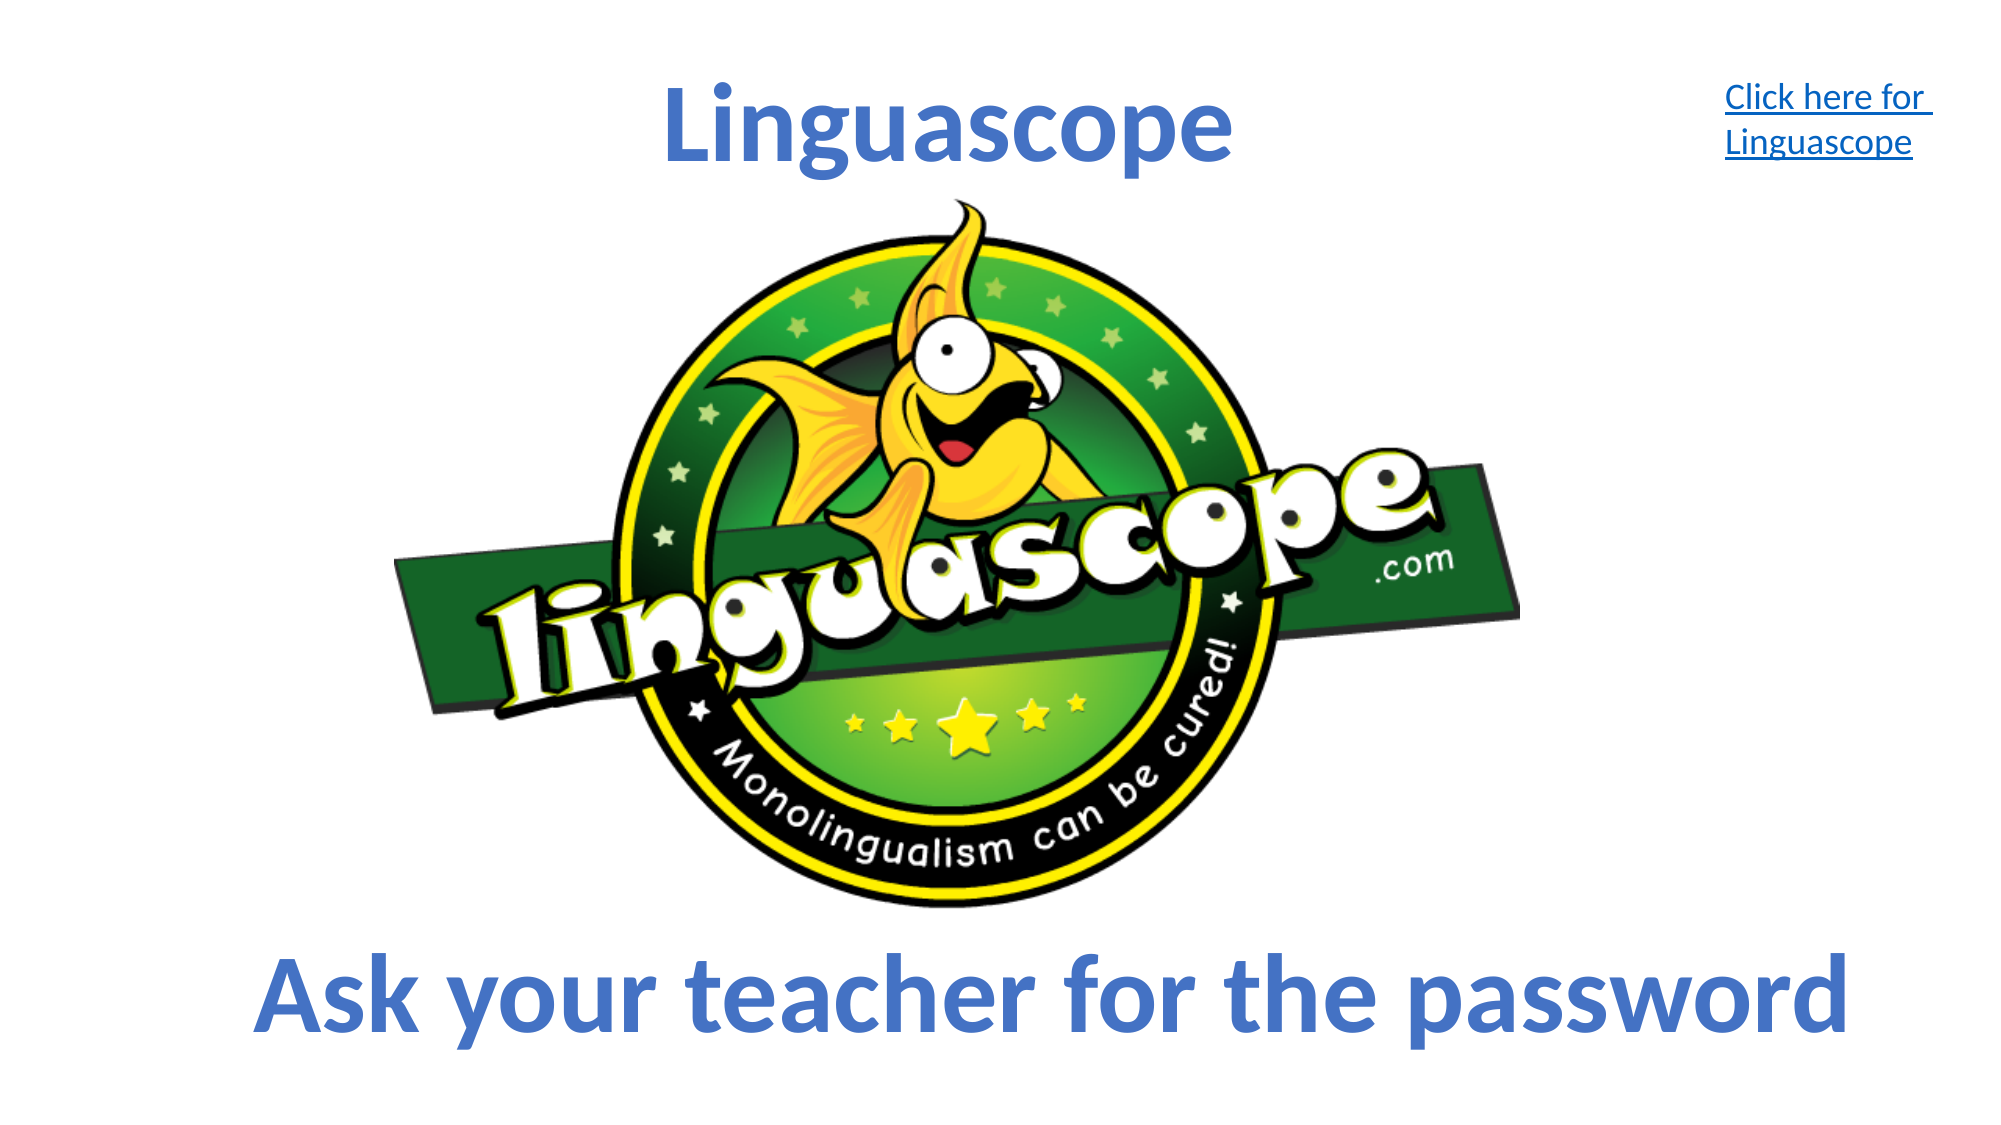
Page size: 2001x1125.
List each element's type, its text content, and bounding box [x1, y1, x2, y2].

text_box Click here for Linguascope [1710, 64, 1959, 170]
picture [394, 193, 1520, 913]
text_box Linguascope [647, 41, 1251, 192]
text_box Ask your teacher for the password [238, 912, 1869, 1063]
